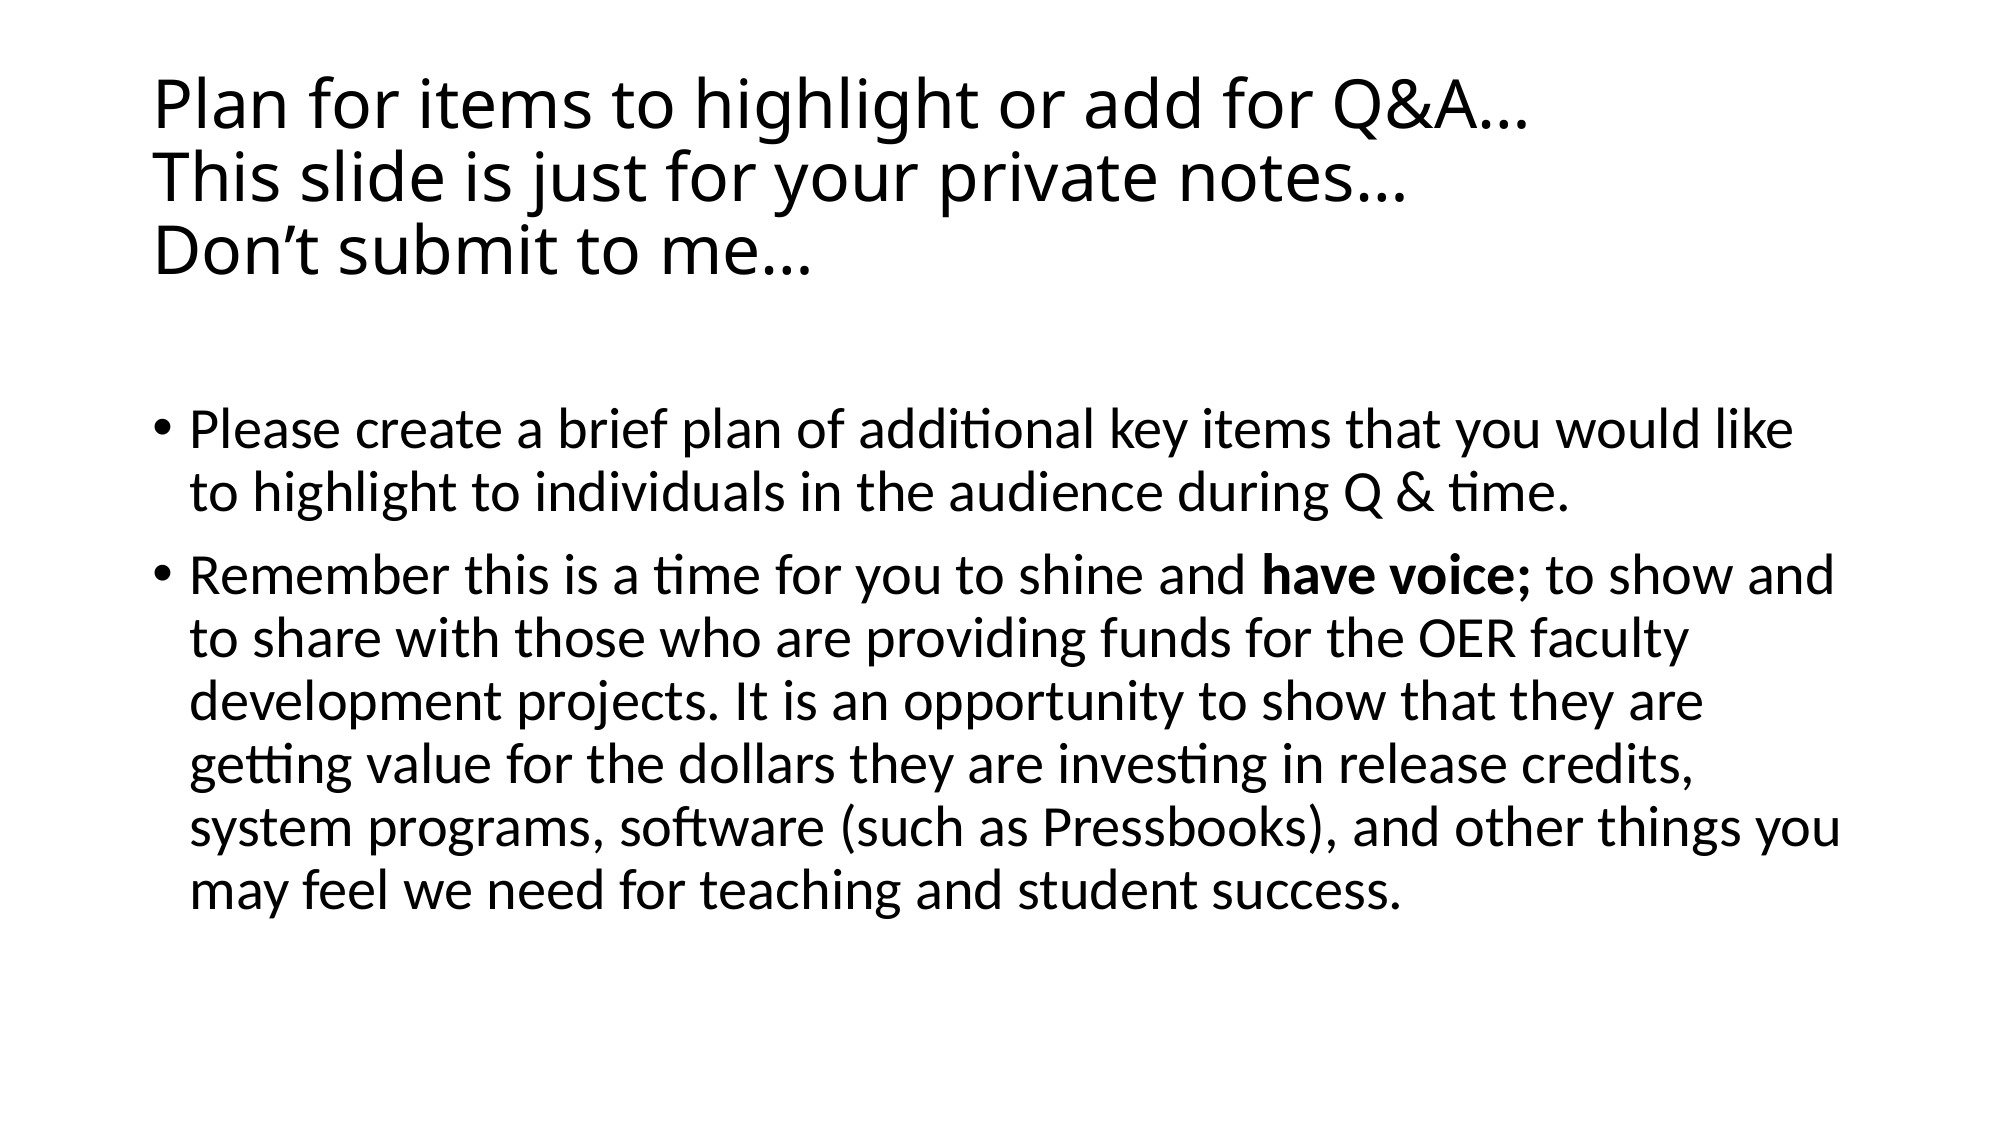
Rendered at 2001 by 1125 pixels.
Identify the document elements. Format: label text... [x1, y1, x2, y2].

list Please create a brief plan of additional key items that you would like to highlight to individuals in the audience during Q & time. Remember this is a time for you to shine and have voice; to show and to share with those who are providing funds for the OER faculty development projects. It is an opportunity to show that they are getting value for the dollars they are investing in release credits, system programs, software (such as Pressbooks), and other things you may feel we need for teaching and student success. [137, 390, 1863, 1014]
title Plan for items to highlight or add for Q&A… This slide is just for your private notes… Don’t submit to me… [137, 59, 1863, 300]
